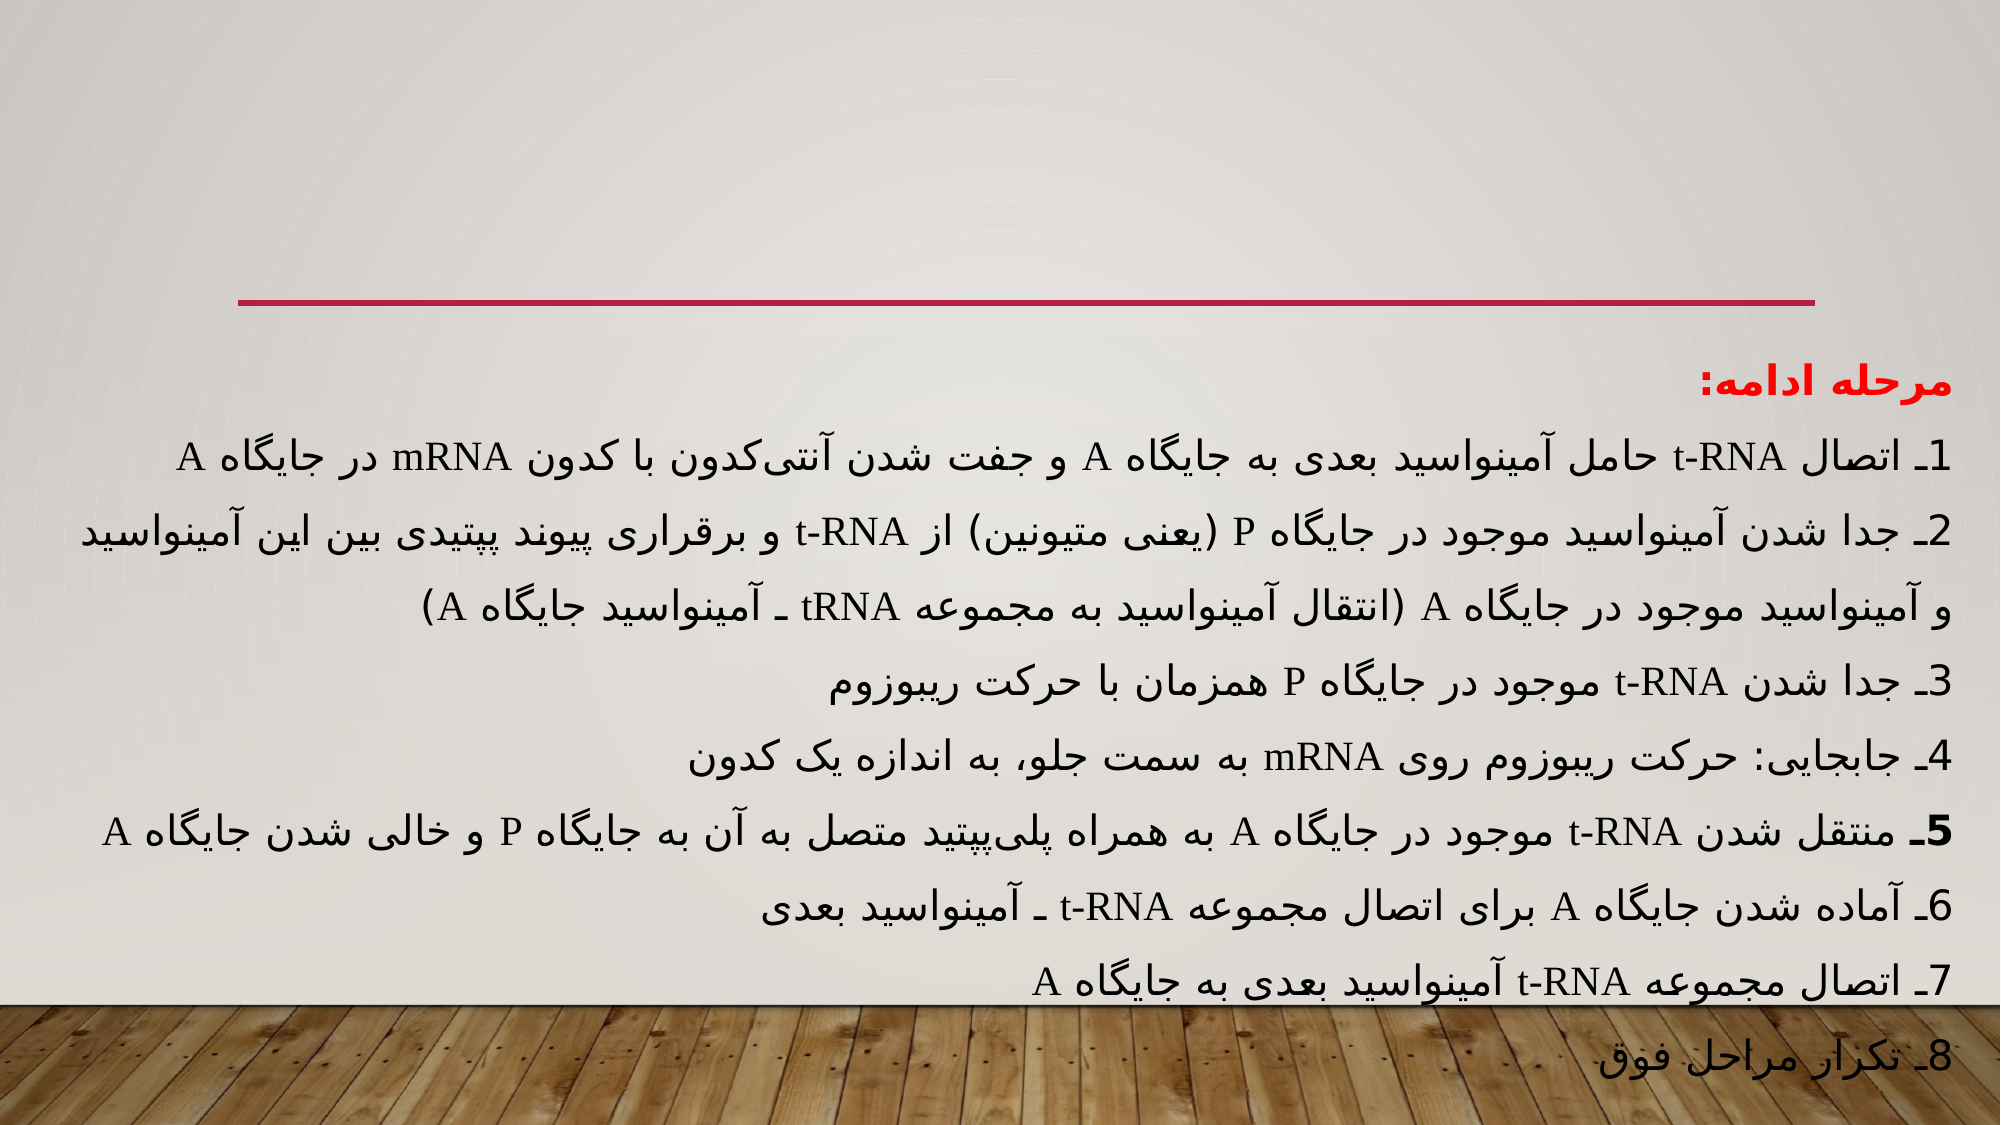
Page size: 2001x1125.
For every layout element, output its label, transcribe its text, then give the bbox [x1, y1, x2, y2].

picture [0, 1005, 2000, 1125]
text_box مرحله ادامه: 1ـ اتصال t-RNA حامل آمینواسید بعدی به جایگاه A و جفت شدن آنتی‌کدون با کدون mRNA در جایگاه A 2ـ جدا شدن آمینواسید موجود در جایگاه P (یعنی متیونین) از t-RNA و برقراری پیوند پپتیدی بین این آمینواسید و آمینواسید موجود در جایگاه A (انتقال آمینواسید به مجموعه tRNA ـ آمینواسید جایگاه A) 3ـ جدا شدن t-RNA موجود در جایگاه P همزمان با حرکت ریبوزوم 4ـ جابجایی: حرکت ریبوزوم روی mRNA به سمت جلو، به اندازه یک کدون 5ـ منتقل شدن t-RNA موجود در جایگاه A به همراه پلی‌پپتید متصل به آن به جایگاه P و خالی شدن جایگاه A 6ـ آماده شدن جایگاه A برای اتصال مجموعه t-RNA ـ آمینواسید بعدی 7ـ اتصال مجموعه t-RNA آمینواسید بعدی به جایگاه A 8ـ تکرار مراحل فوق [65, 321, 1969, 1086]
